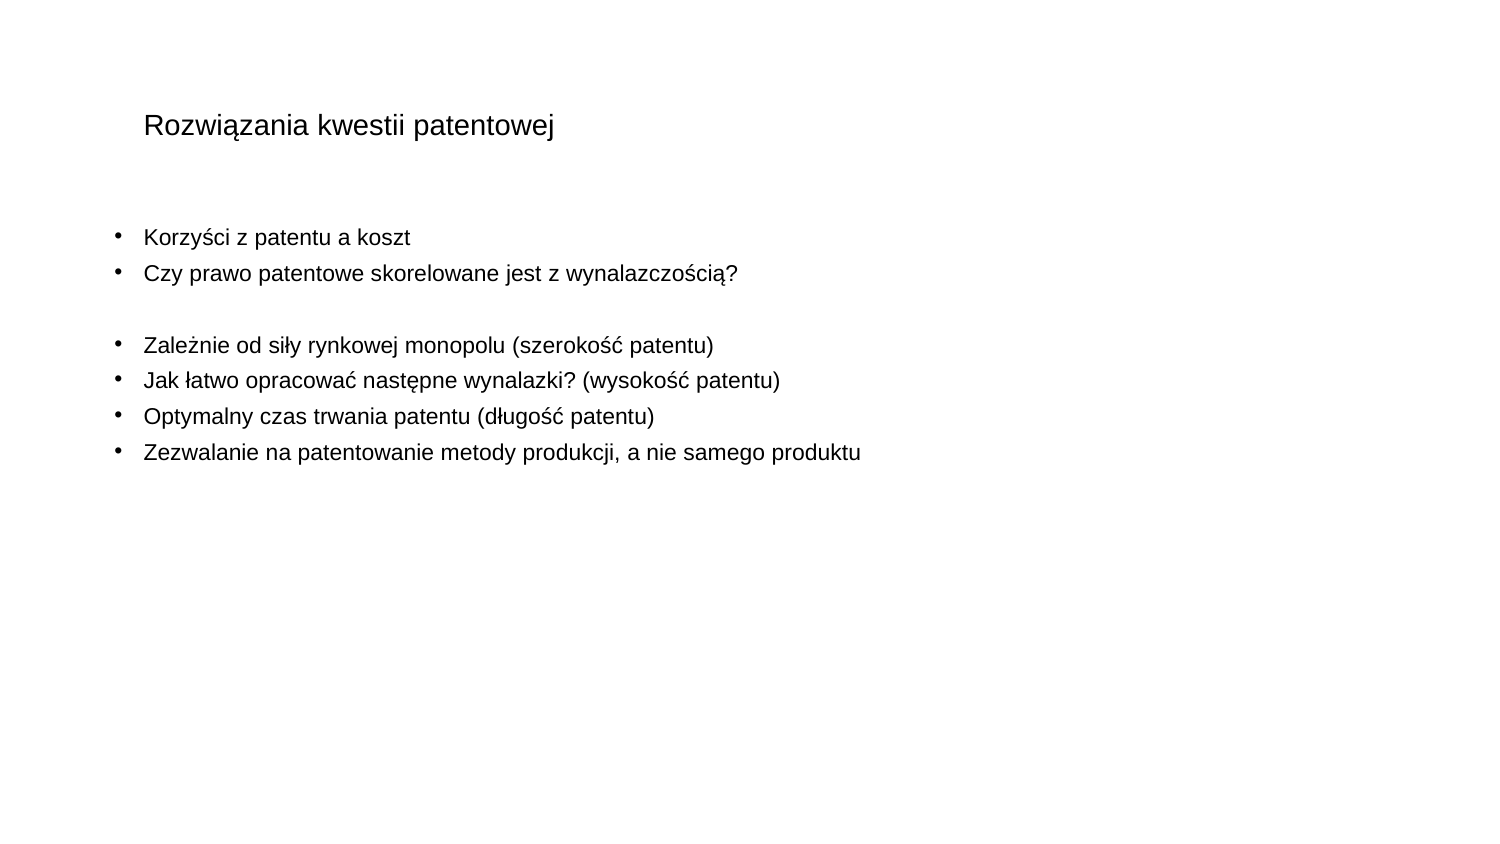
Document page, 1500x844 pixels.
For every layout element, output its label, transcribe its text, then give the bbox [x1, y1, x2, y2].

list Korzyści z patentu a koszt Czy prawo patentowe skorelowane jest z wynalazczością? Zależnie od siły rynkowej monopolu (szerokość patentu) Jak łatwo opracować następne wynalazki? (wysokość patentu) Optymalny czas trwania patentu (długość patentu) Zezwalanie na patentowanie metody produkcji, a nie samego produktu [103, 224, 1397, 760]
title Rozwiązania kwestii patentowej [103, 44, 1397, 208]
